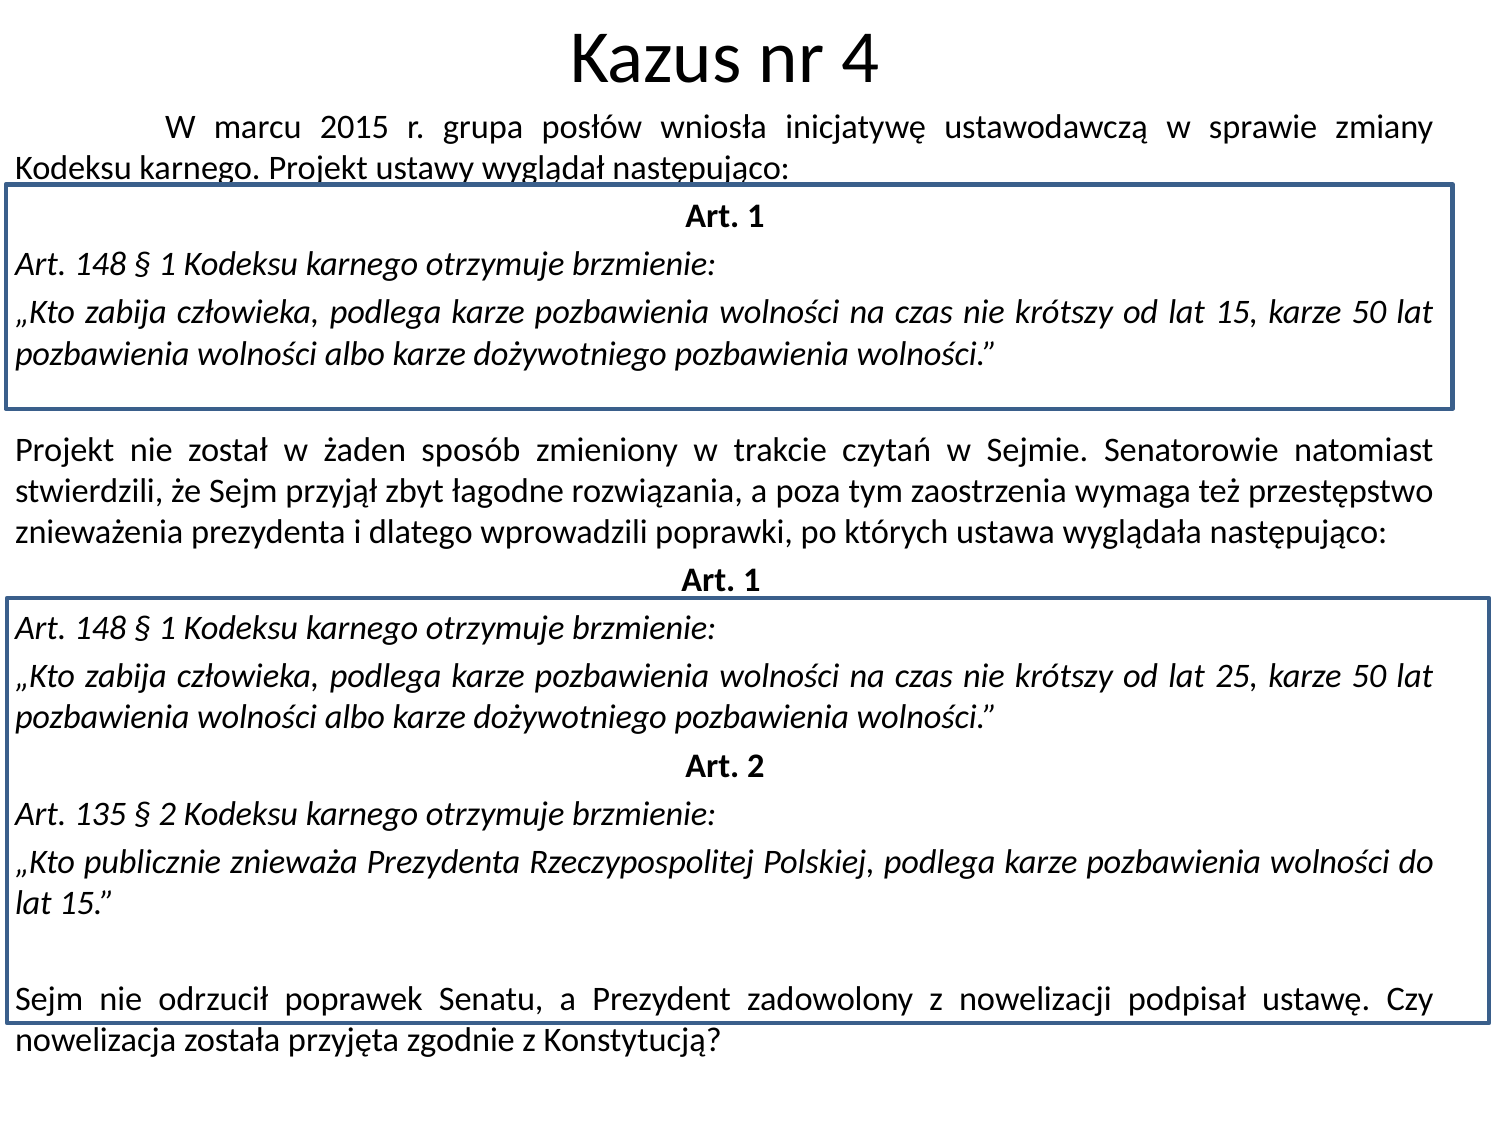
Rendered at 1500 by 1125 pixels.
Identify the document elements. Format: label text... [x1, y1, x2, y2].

text_box Kazus nr 4 [49, 0, 1400, 142]
text_box [5, 596, 1491, 1025]
list W marcu 2015 r. grupa posłów wniosła inicjatywę ustawodawczą w sprawie zmiany Kodeksu karnego. Projekt ustawy wyglądał następująco: Art. 1 Art. 148 § 1 Kodeksu karnego otrzymuje brzmienie: „Kto zabija człowieka, podlega karze pozbawienia wolności na czas nie krótszy od lat 15, karze 50 lat pozbawienia wolności albo karze dożywotniego pozbawienia wolności.” Projekt nie został w żaden sposób zmieniony w trakcie czytań w Sejmie. Senatorowie natomiast stwierdzili, że Sejm przyjął zbyt łagodne rozwiązania, a poza tym zaostrzenia wymaga też przestępstwo znieważenia prezydenta i dlatego wprowadzili poprawki, po których ustawa wyglądała następująco: Art. 1 Art. 148 § 1 Kodeksu karnego otrzymuje brzmienie: „Kto zabija człowieka, podlega karze pozbawienia wolności na czas nie krótszy od lat 25, karze 50 lat pozbawienia wolności albo karze dożywotniego pozbawienia wolności.” Art. 2 Art. 135 § 2 Kodeksu karnego otrzymuje brzmienie: „Kto publicznie znieważa Prezydenta Rzeczypospolitej Polskiej, podlega karze pozbawienia wolności do lat 15.” Sejm nie odrzucił poprawek Senatu, a Prezydent zadowolony z nowelizacji podpisał ustawę. Czy nowelizacja została przyjęta zgodnie z Konstytucją? [0, 95, 1450, 1057]
text_box [4, 182, 1455, 411]
